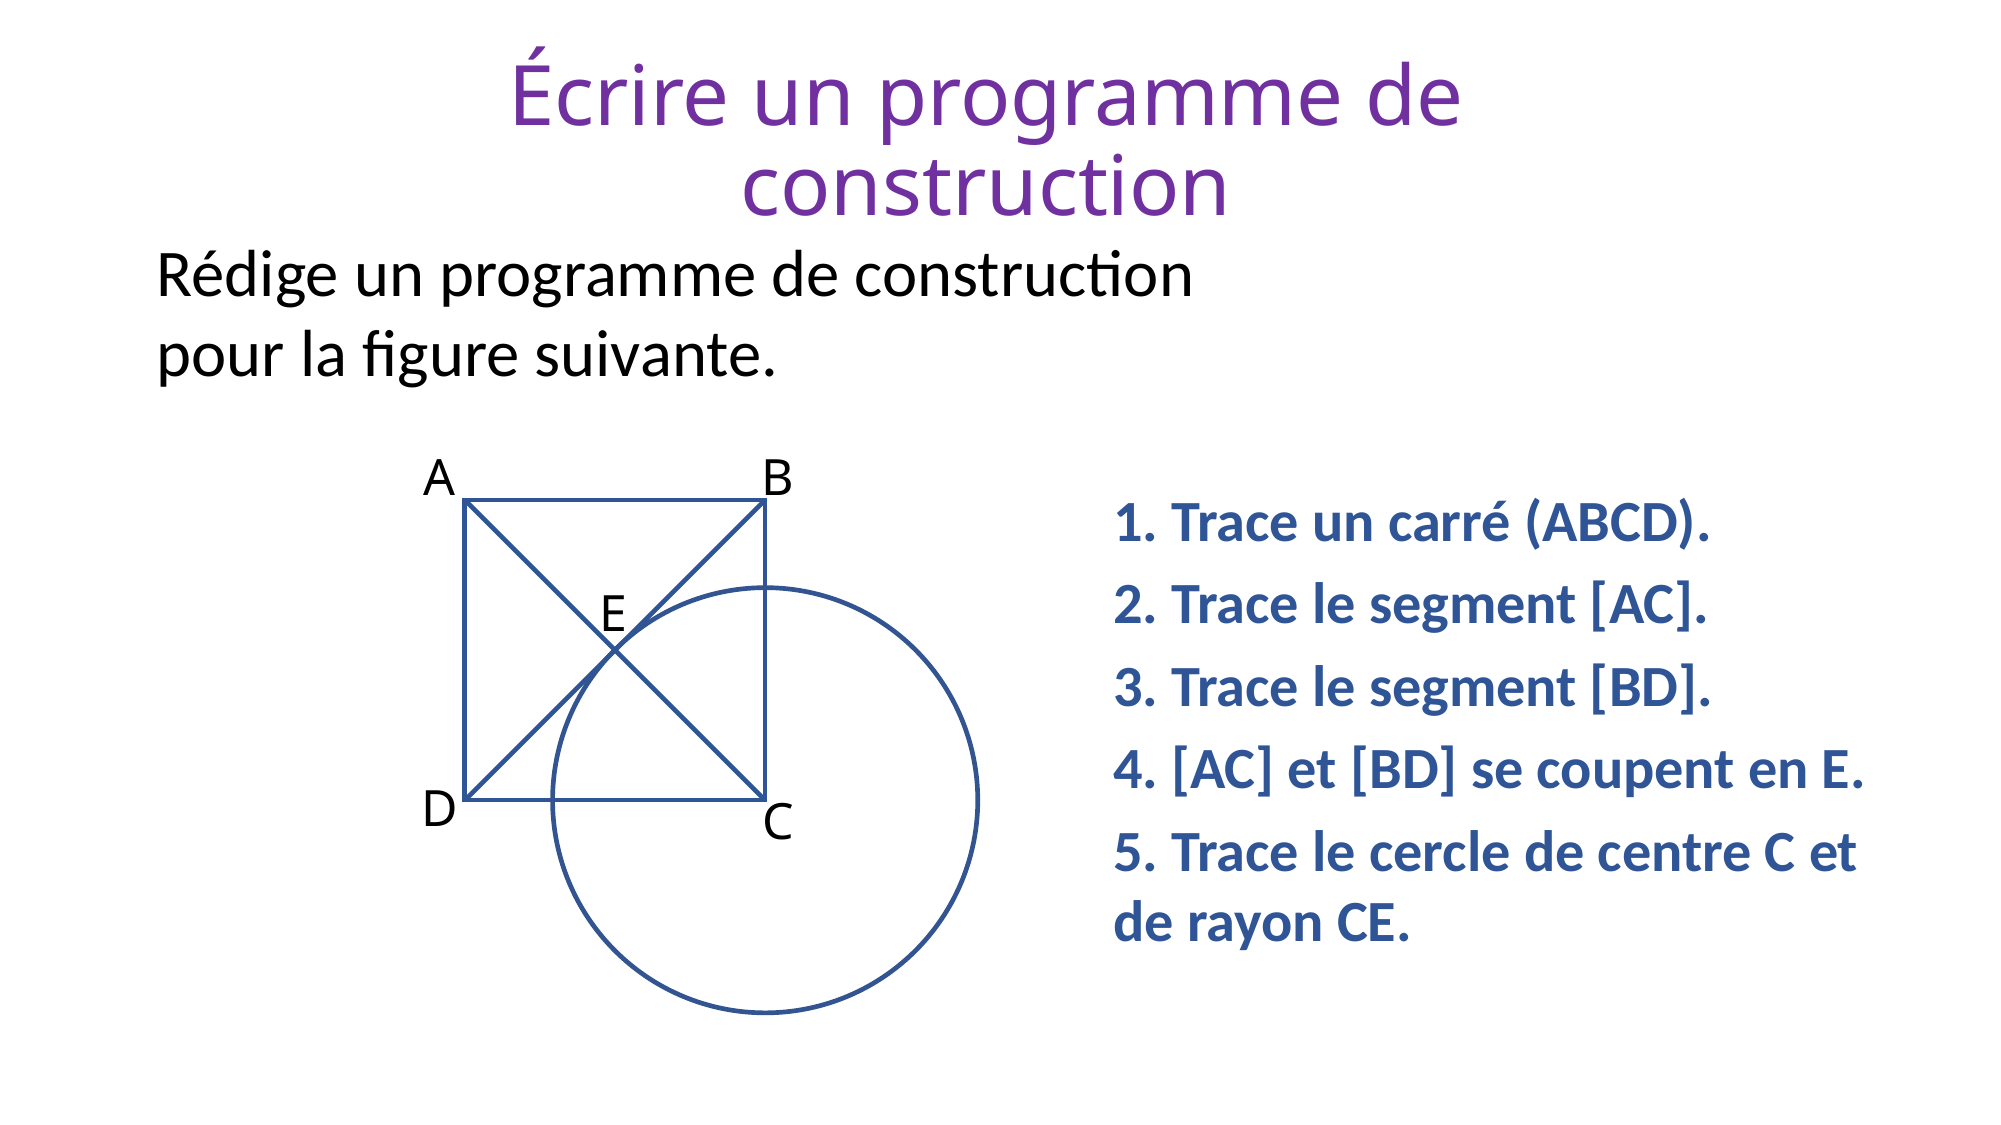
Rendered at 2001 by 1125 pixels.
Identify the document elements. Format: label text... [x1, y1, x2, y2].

text_box Écrire un programme de construction [282, 53, 1690, 234]
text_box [464, 499, 766, 801]
text_box D [406, 769, 473, 845]
text_box [551, 586, 979, 1014]
text_box Rédige un programme de construction pour la figure suivante. [142, 222, 1249, 398]
text_box 1. Trace un carré (ABCD). 2. Trace le segment [AC]. 3. Trace le segment [BD]. 4. [AC] et [BD] se coupent en E. 5. Trace le cercle de centre C et de rayon CE. [1098, 475, 1904, 961]
text_box B [746, 438, 809, 513]
text_box C [748, 781, 810, 857]
text_box A [408, 437, 470, 513]
